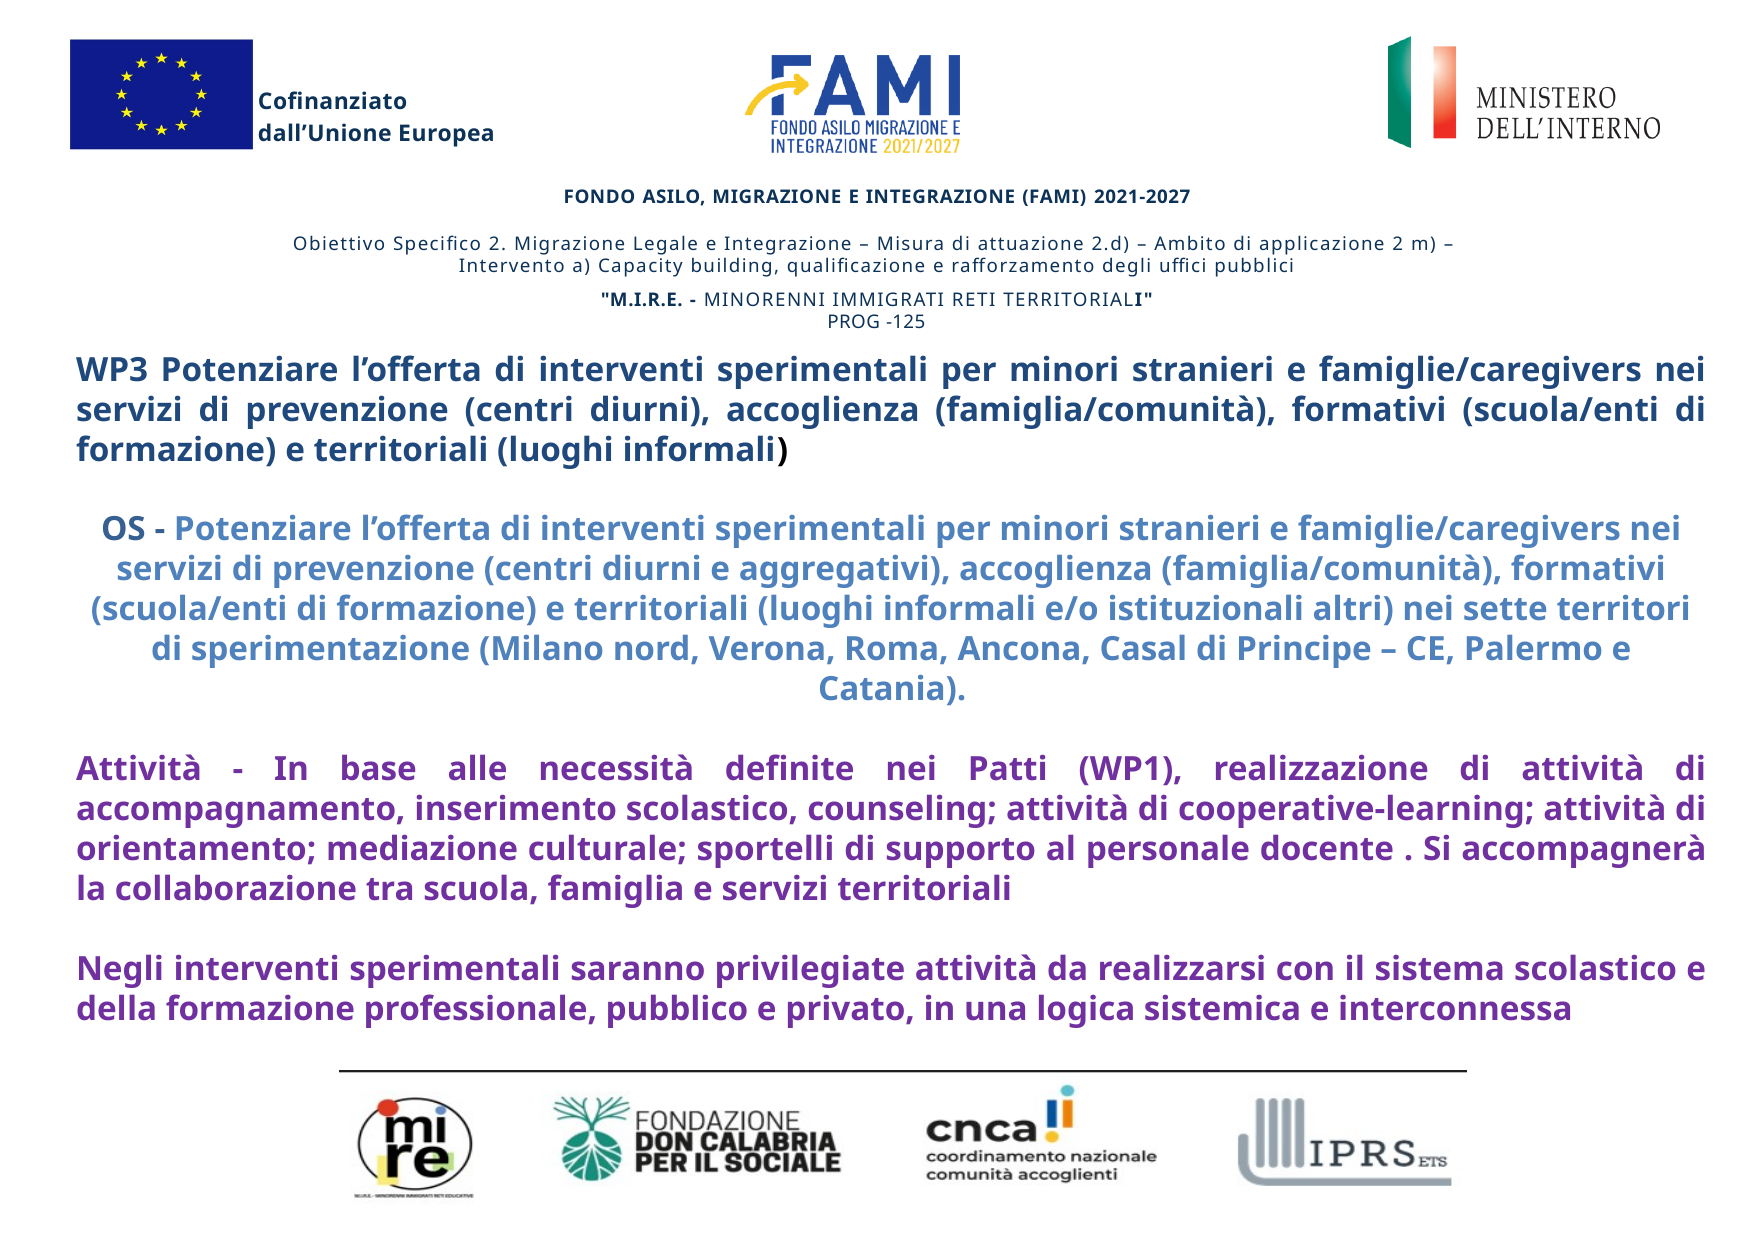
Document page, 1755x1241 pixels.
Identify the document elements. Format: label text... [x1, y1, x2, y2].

picture [339, 1070, 1467, 1206]
picture [1387, 36, 1661, 148]
text_box Cofinanziato dall’Unione Europea [262, 82, 551, 146]
picture [66, 35, 257, 151]
text_box WP3 Potenziare l’offerta di interventi sperimentali per minori stranieri e famiglie/caregivers nei servizi di prevenzione (centri diurni), accoglienza (famiglia/comunità), formativi (scuola/enti di formazione) e territoriali (luoghi informali) OS - Potenziare l’offerta di interventi sperimentali per minori stranieri e famiglie/caregivers nei servizi di prevenzione (centri diurni e aggregativi), accoglienza (famiglia/comunità), formativi (scuola/enti di formazione) e territoriali (luoghi informali e/o istituzionali altri) nei sette territori di sperimentazione (Milano nord, Verona, Roma, Ancona, Casal di Principe – CE, Palermo e Catania). Attività - In base alle necessità definite nei Patti (WP1), realizzazione di attività di accompagnamento, inserimento scolastico, counseling; attività di cooperative-learning; attività di orientamento; mediazione culturale; sportelli di supporto al personale docente . Si accompagnerà la collaborazione tra scuola, famiglia e servizi territoriali Negli interventi sperimentali saranno privilegiate attività da realizzarsi con il sistema scolastico e della formazione professionale, pubblico e privato, in una logica sistemica e interconnessa Durata: dal 3 al 25 mese (settembre 2024 – luglio 2026) [61, 340, 1724, 1241]
text_box FONDO ASILO, MIGRAZIONE E INTEGRAZIONE (FAMI) 2021-2027 Obiettivo Specifico 2. Migrazione Legale e Integrazione – Misura di attuazione 2.d) – Ambito di applicazione 2 m) – Intervento a) Capacity building, qualificazione e rafforzamento degli uffici pubblici "M.I.R.E. - MINORENNI IMMIGRATI RETI TERRITORIALI" PROG -125 [287, 194, 1467, 340]
picture [744, 54, 961, 153]
